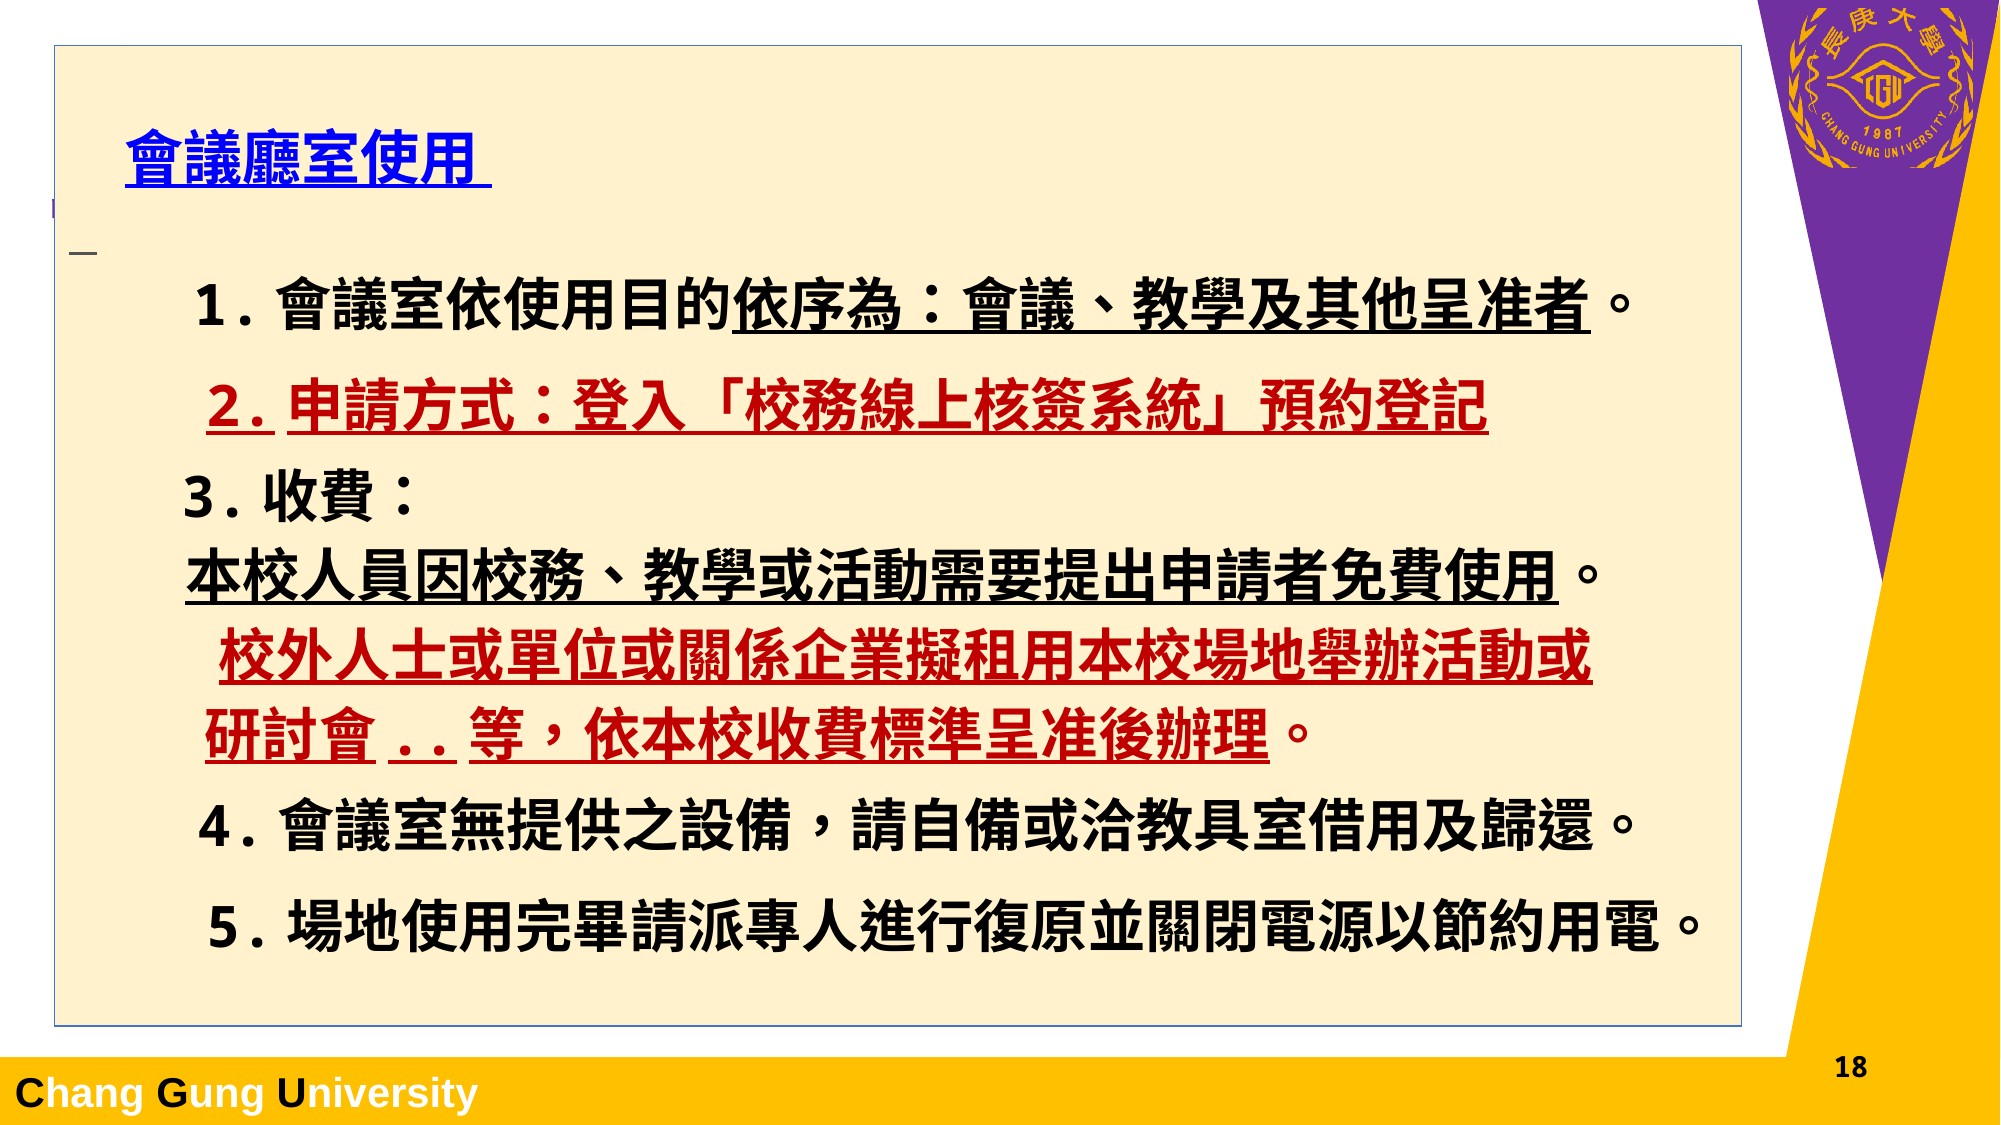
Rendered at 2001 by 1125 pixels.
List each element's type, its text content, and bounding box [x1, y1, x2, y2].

picture [1789, 8, 1973, 168]
list 會議廳室使用 1.會議室依使用目的依序為：會議、教學及其他呈准者。 2.申請方式：登入「校務線上核簽系統」預約登記 3.收費： 本校人員因校務、教學或活動需要提出申請者免費使用。 校外人士或單位或關係企業擬租用本校場地舉辦活動或 研討會..等，依本校收費標準呈准後辦理。 4.會議室無提供之設備，請自備或洽教具室借用及歸還。 5.場地使用完畢請派專人進行復原並關閉電源以節約用電。 [54, 45, 1742, 1027]
slide_number 18 [1682, 1026, 2000, 1112]
